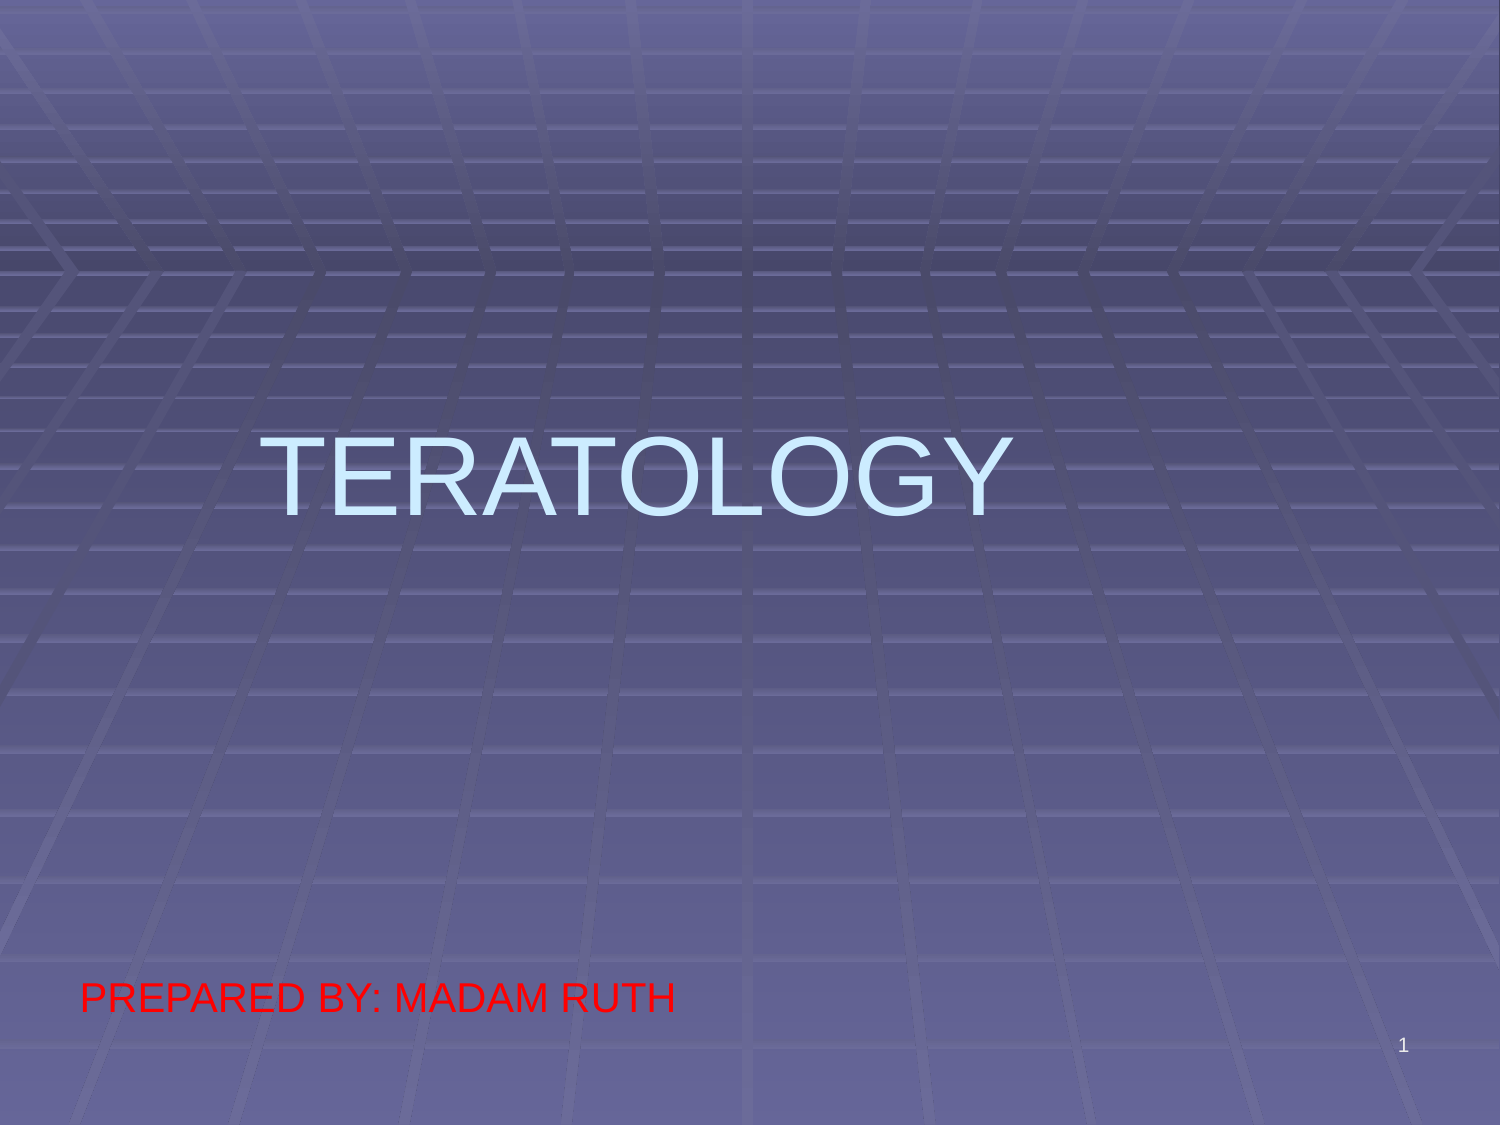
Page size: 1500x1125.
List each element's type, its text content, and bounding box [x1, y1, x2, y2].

slide_number 1 [1074, 1023, 1425, 1103]
title TERATOLOGY [0, 349, 1276, 591]
text_box PREPARED BY: MADAM RUTH [64, 963, 739, 1029]
